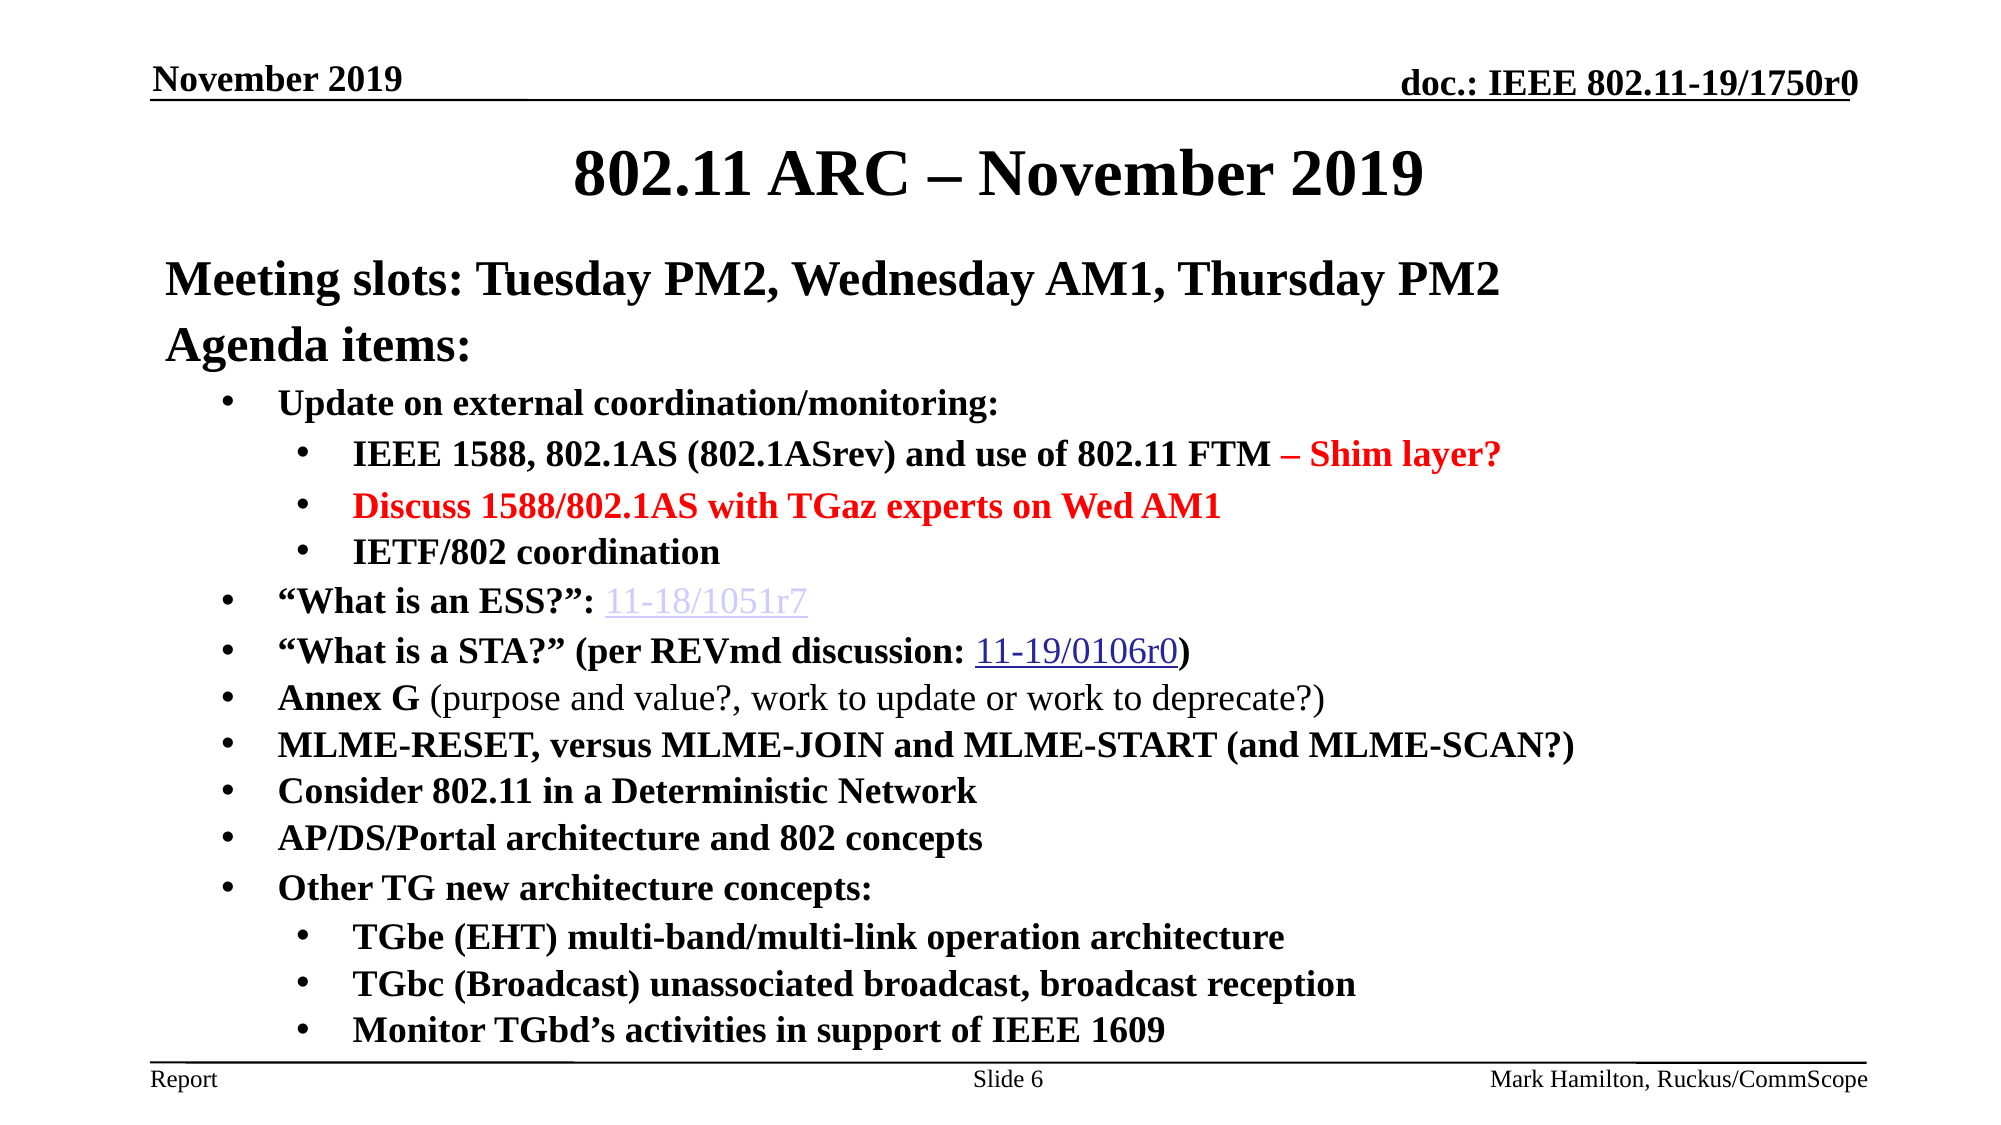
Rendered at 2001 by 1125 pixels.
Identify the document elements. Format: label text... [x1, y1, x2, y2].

footer Mark Hamilton, Ruckus/CommScope [1171, 1061, 1869, 1093]
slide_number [152, 54, 563, 100]
title 802.11 ARC – November 2019 [149, 112, 1850, 226]
slide_number Slide 6 [950, 1061, 1067, 1123]
list Meeting slots: Tuesday PM2, Wednesday AM1, Thursday PM2 Agenda items: Update on external coordination/monitoring: IEEE 1588, 802.1AS (802.1ASrev) and use of 802.11 FTM – Shim layer? Discuss 1588/802.1AS with TGaz experts on Wed AM1 IETF/802 coordination “What is an ESS?”: 11-18/1051r7 “What is a STA?” (per REVmd discussion: 11-19/0106r0) Annex G (purpose and value?, work to update or work to deprecate?) MLME-RESET, versus MLME-JOIN and MLME-START (and MLME-SCAN?) Consider 802.11 in a Deterministic Network AP/DS/Portal architecture and 802 concepts Other TG new architecture concepts: TGbe (EHT) multi-band/multi-link operation architecture TGbc (Broadcast) unassociated broadcast, broadcast reception Monitor TGbd’s activities in support of IEEE 1609 [149, 237, 1850, 1071]
